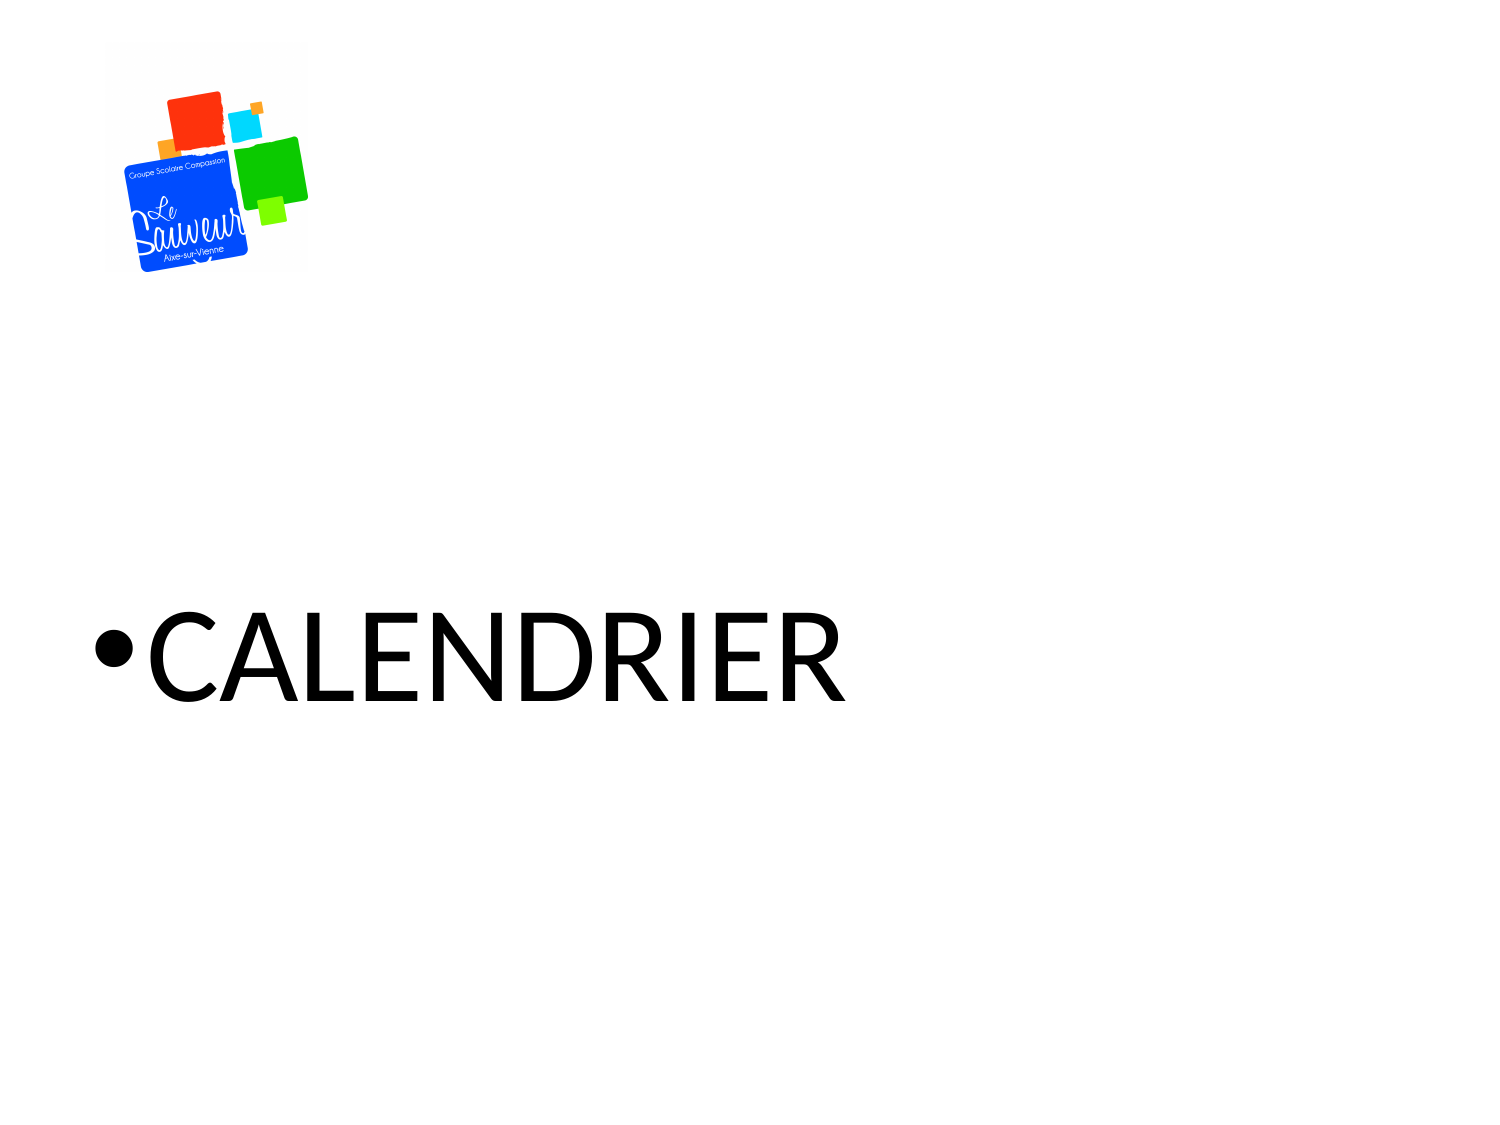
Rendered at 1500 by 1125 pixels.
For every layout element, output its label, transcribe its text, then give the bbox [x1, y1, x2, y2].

list CALENDRIER [75, 262, 1425, 1005]
picture [105, 42, 308, 272]
